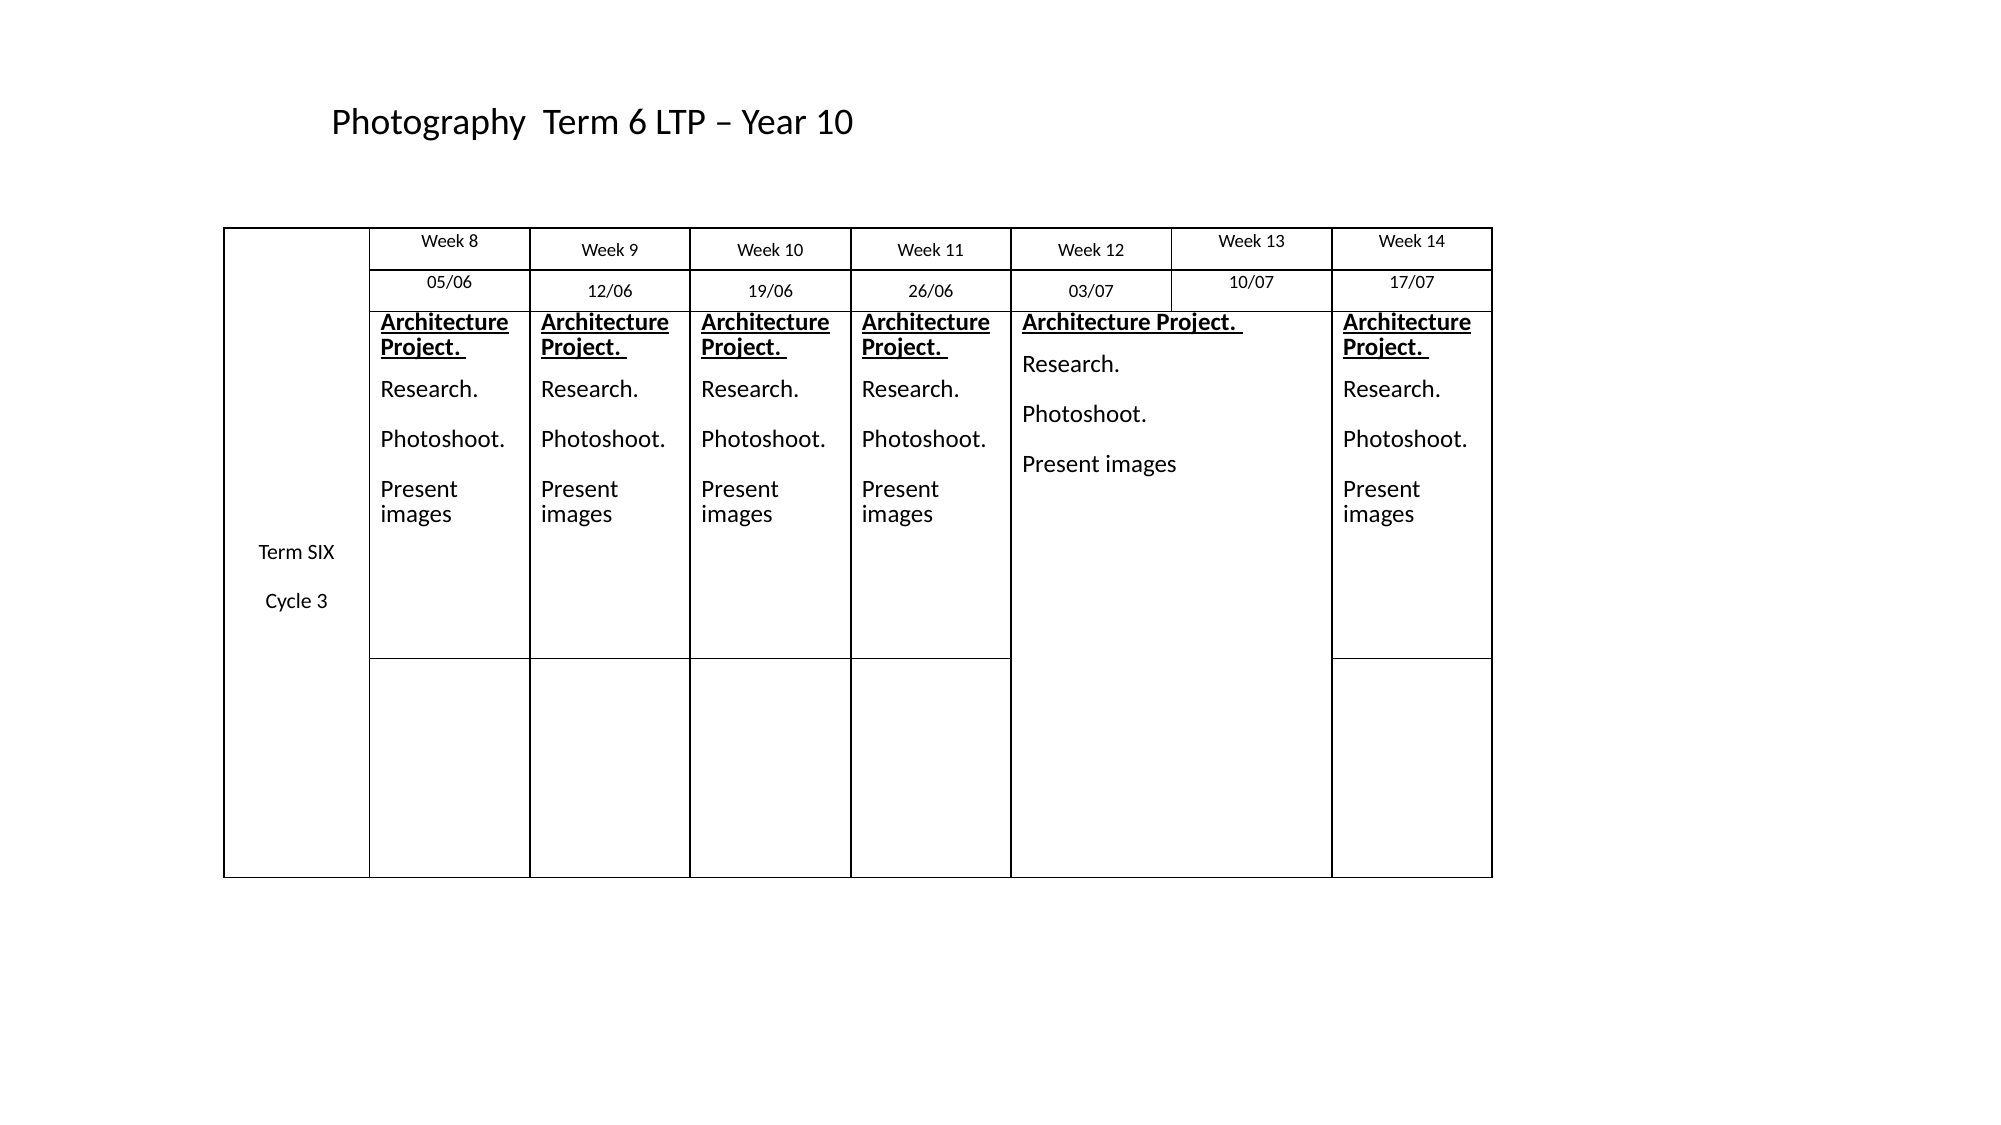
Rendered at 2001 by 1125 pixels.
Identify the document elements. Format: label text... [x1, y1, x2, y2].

table_header Week 11 [852, 229, 1010, 269]
table_cell 17/07 [1333, 271, 1491, 311]
table_header Week 10 [691, 229, 850, 269]
table_header Week 12 [1012, 229, 1171, 269]
table_header Week 9 [531, 229, 689, 269]
table_cell [531, 659, 689, 877]
table_cell [370, 659, 529, 877]
table_cell 05/06 [370, 271, 529, 311]
table_cell 03/07 [1012, 271, 1171, 311]
table_cell Architecture Project. Research. Photoshoot. Present images [852, 312, 1010, 658]
table_cell 10/07 [1172, 271, 1331, 311]
table_cell 12/06 [531, 271, 689, 311]
table_header Term SIX Cycle 3 [225, 229, 369, 877]
table_header Week 14 [1333, 229, 1491, 269]
table_cell [691, 659, 850, 877]
text_box Photography Term 6 LTP – Year 10 [316, 89, 869, 150]
table_cell 19/06 [691, 271, 850, 311]
table_cell [852, 659, 1010, 877]
table_cell 26/06 [852, 271, 1010, 311]
table_header Week 13 [1172, 229, 1331, 269]
table_cell Architecture Project. Research. Photoshoot. Present images [1012, 312, 1331, 877]
table_cell Architecture Project. Research. Photoshoot. Present images [691, 312, 850, 658]
table_cell Architecture Project. Research. Photoshoot. Present images [370, 312, 529, 658]
table_cell Architecture Project. Research. Photoshoot. Present images [531, 312, 689, 658]
table_header Week 8 [370, 229, 529, 269]
table_cell Architecture Project. Research. Photoshoot. Present images [1333, 312, 1491, 658]
table_cell [1333, 659, 1491, 877]
